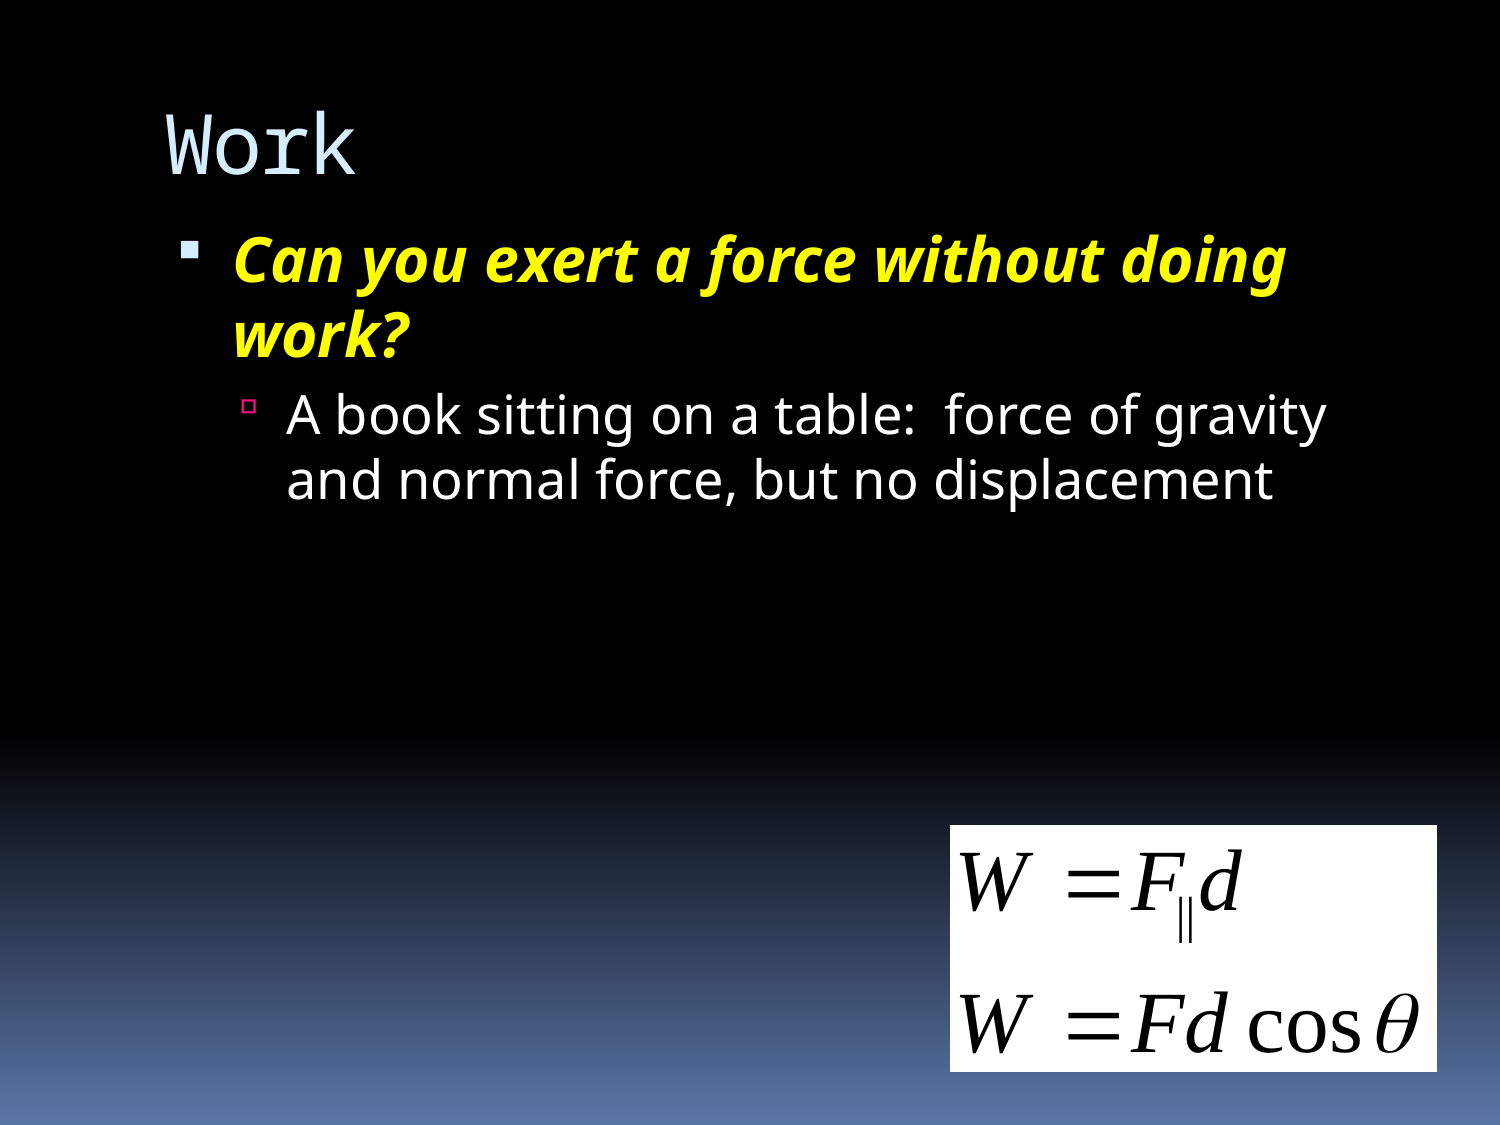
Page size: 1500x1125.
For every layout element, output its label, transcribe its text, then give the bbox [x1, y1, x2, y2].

title Work [150, 83, 1425, 212]
list Can you exert a force without doing work? A book sitting on a table: force of gravity and normal force, but no displacement [150, 212, 1425, 1043]
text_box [949, 824, 1438, 1073]
